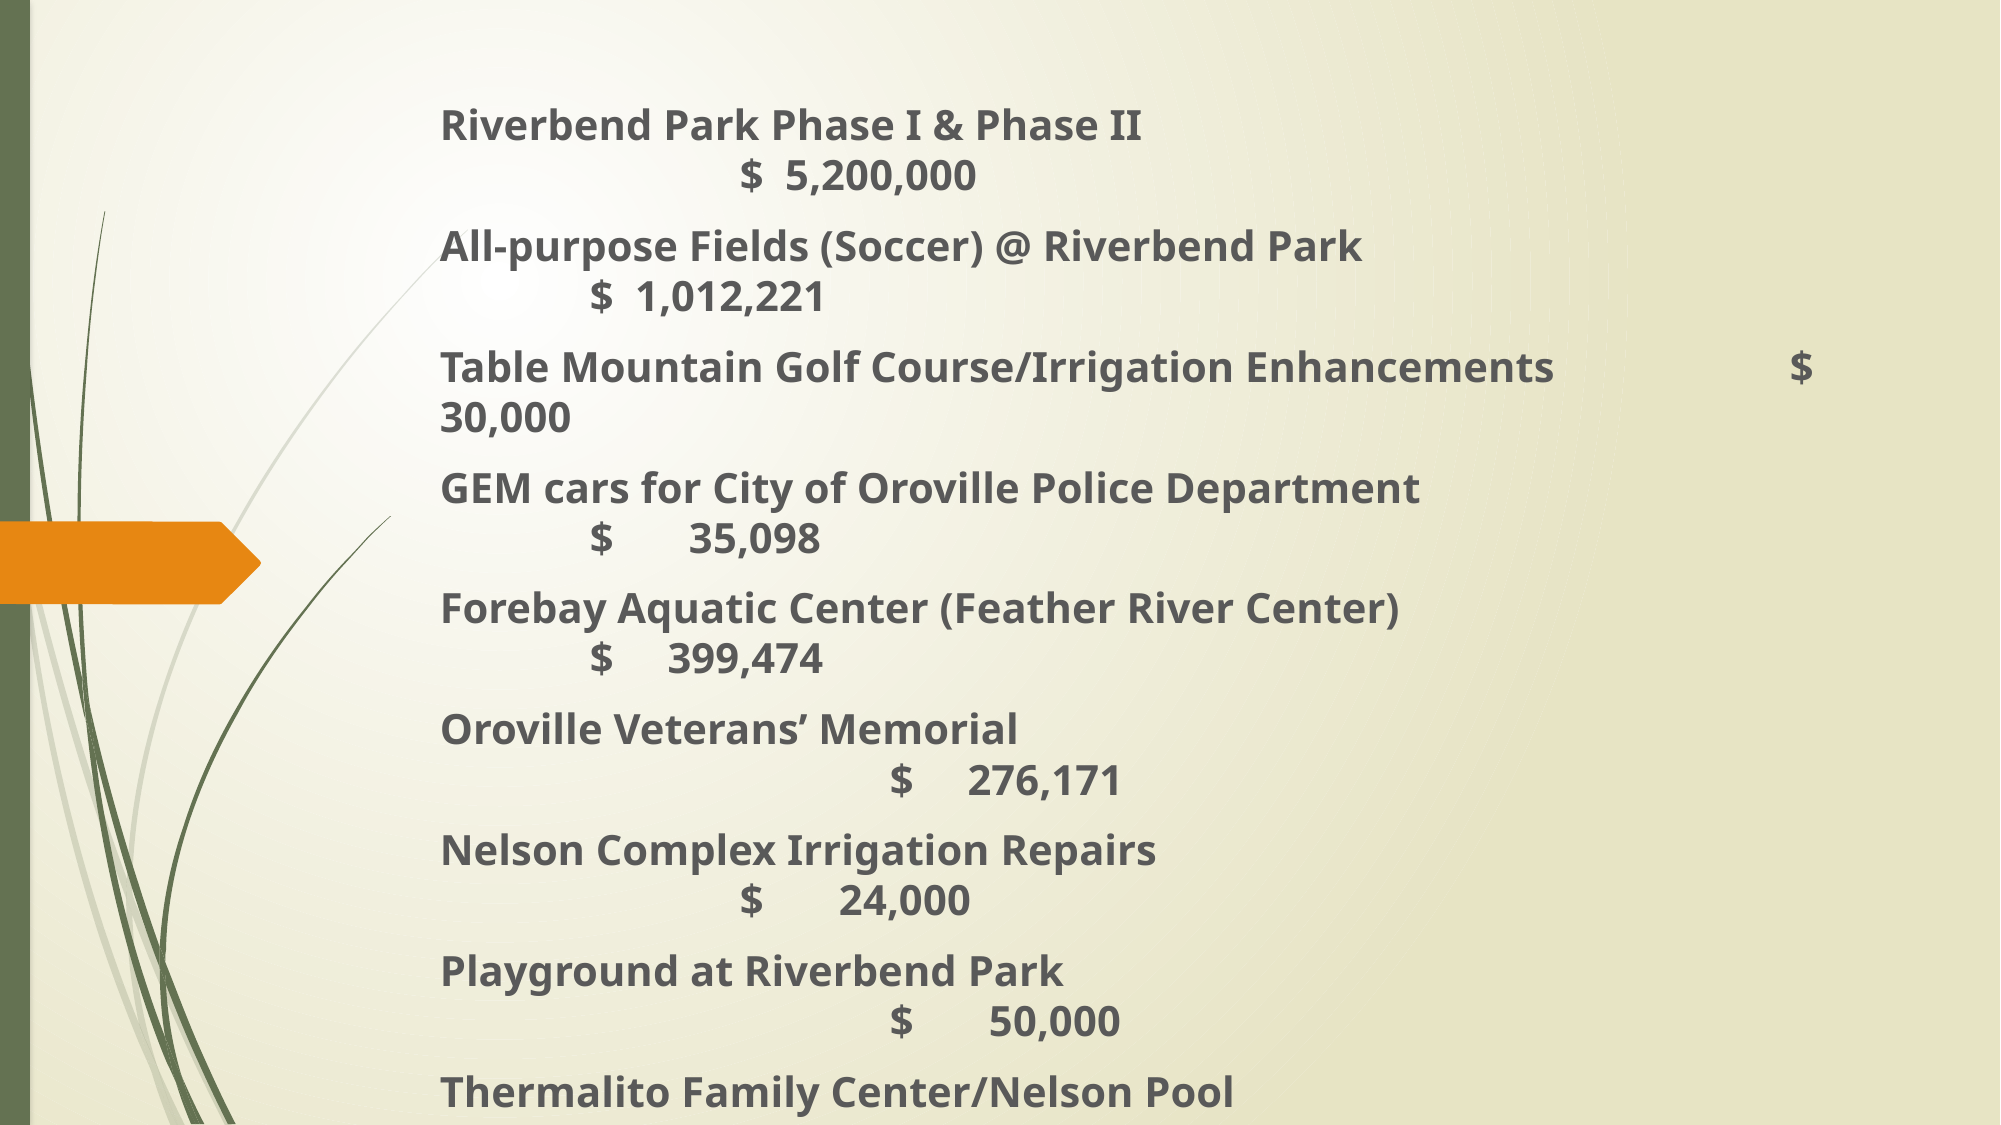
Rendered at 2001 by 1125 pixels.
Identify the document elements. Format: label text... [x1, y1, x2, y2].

list Riverbend Park Phase I & Phase II $ 5,200,000 All-purpose Fields (Soccer) @ Riverbend Park $ 1,012,221 Table Mountain Golf Course/Irrigation Enhancements $ 30,000 GEM cars for City of Oroville Police Department $ 35,098 Forebay Aquatic Center (Feather River Center) $ 399,474 Oroville Veterans’ Memorial $ 276,171 Nelson Complex Irrigation Repairs $ 24,000 Playground at Riverbend Park $ 50,000 Thermalito Family Center/Nelson Pool $ 750,000 State Theatre $ 1,013,500 YMCA Pool locker/restroom repairs $ 75,000 Birdcage Theatre $ 25,000 ODBA Marketing $ 41,500 [424, 91, 1915, 1095]
